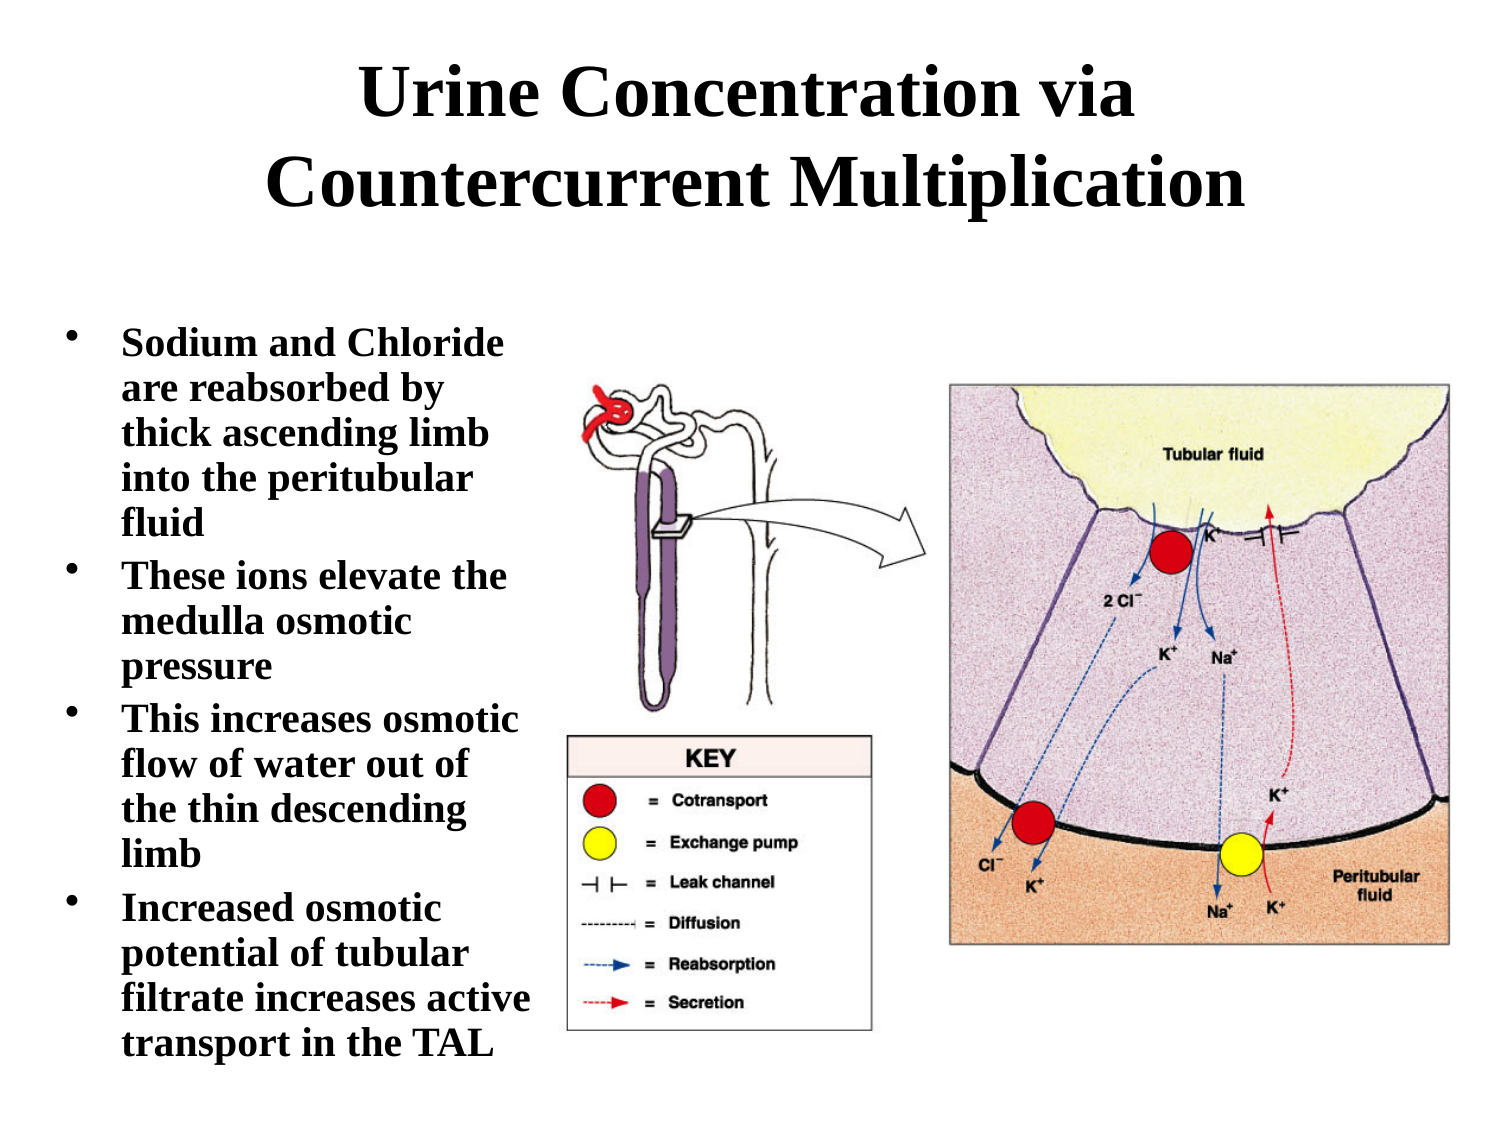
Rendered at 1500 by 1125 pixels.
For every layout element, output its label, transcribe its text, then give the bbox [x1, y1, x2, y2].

list Sodium and Chloride are reabsorbed by thick ascending limb into the peritubular fluid These ions elevate the medulla osmotic pressure This increases osmotic flow of water out of the thin descending limb Increased osmotic potential of tubular filtrate increases active transport in the TAL [49, 312, 551, 1088]
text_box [549, 349, 1500, 1064]
title Urine Concentration via Countercurrent Multiplication [62, 49, 1451, 213]
